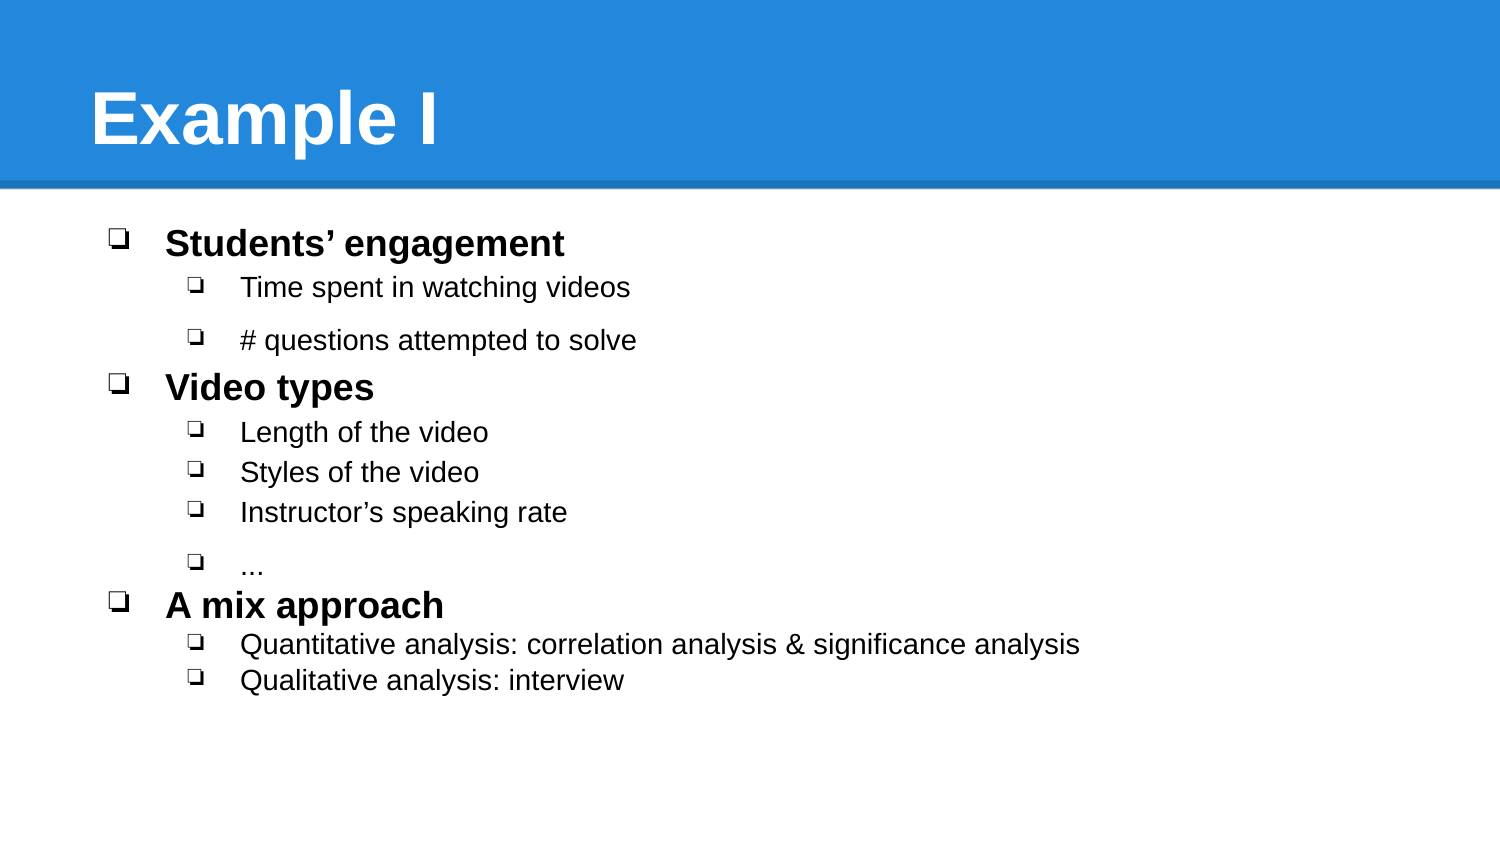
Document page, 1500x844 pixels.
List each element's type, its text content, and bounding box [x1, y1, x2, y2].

title Example I [75, 33, 1425, 175]
list Students’ engagement Time spent in watching videos # questions attempted to solve Video types Length of the video Styles of the video Instructor’s speaking rate ... A mix approach Quantitative analysis: correlation analysis & significance analysis Qualitative analysis: interview [75, 196, 1425, 808]
